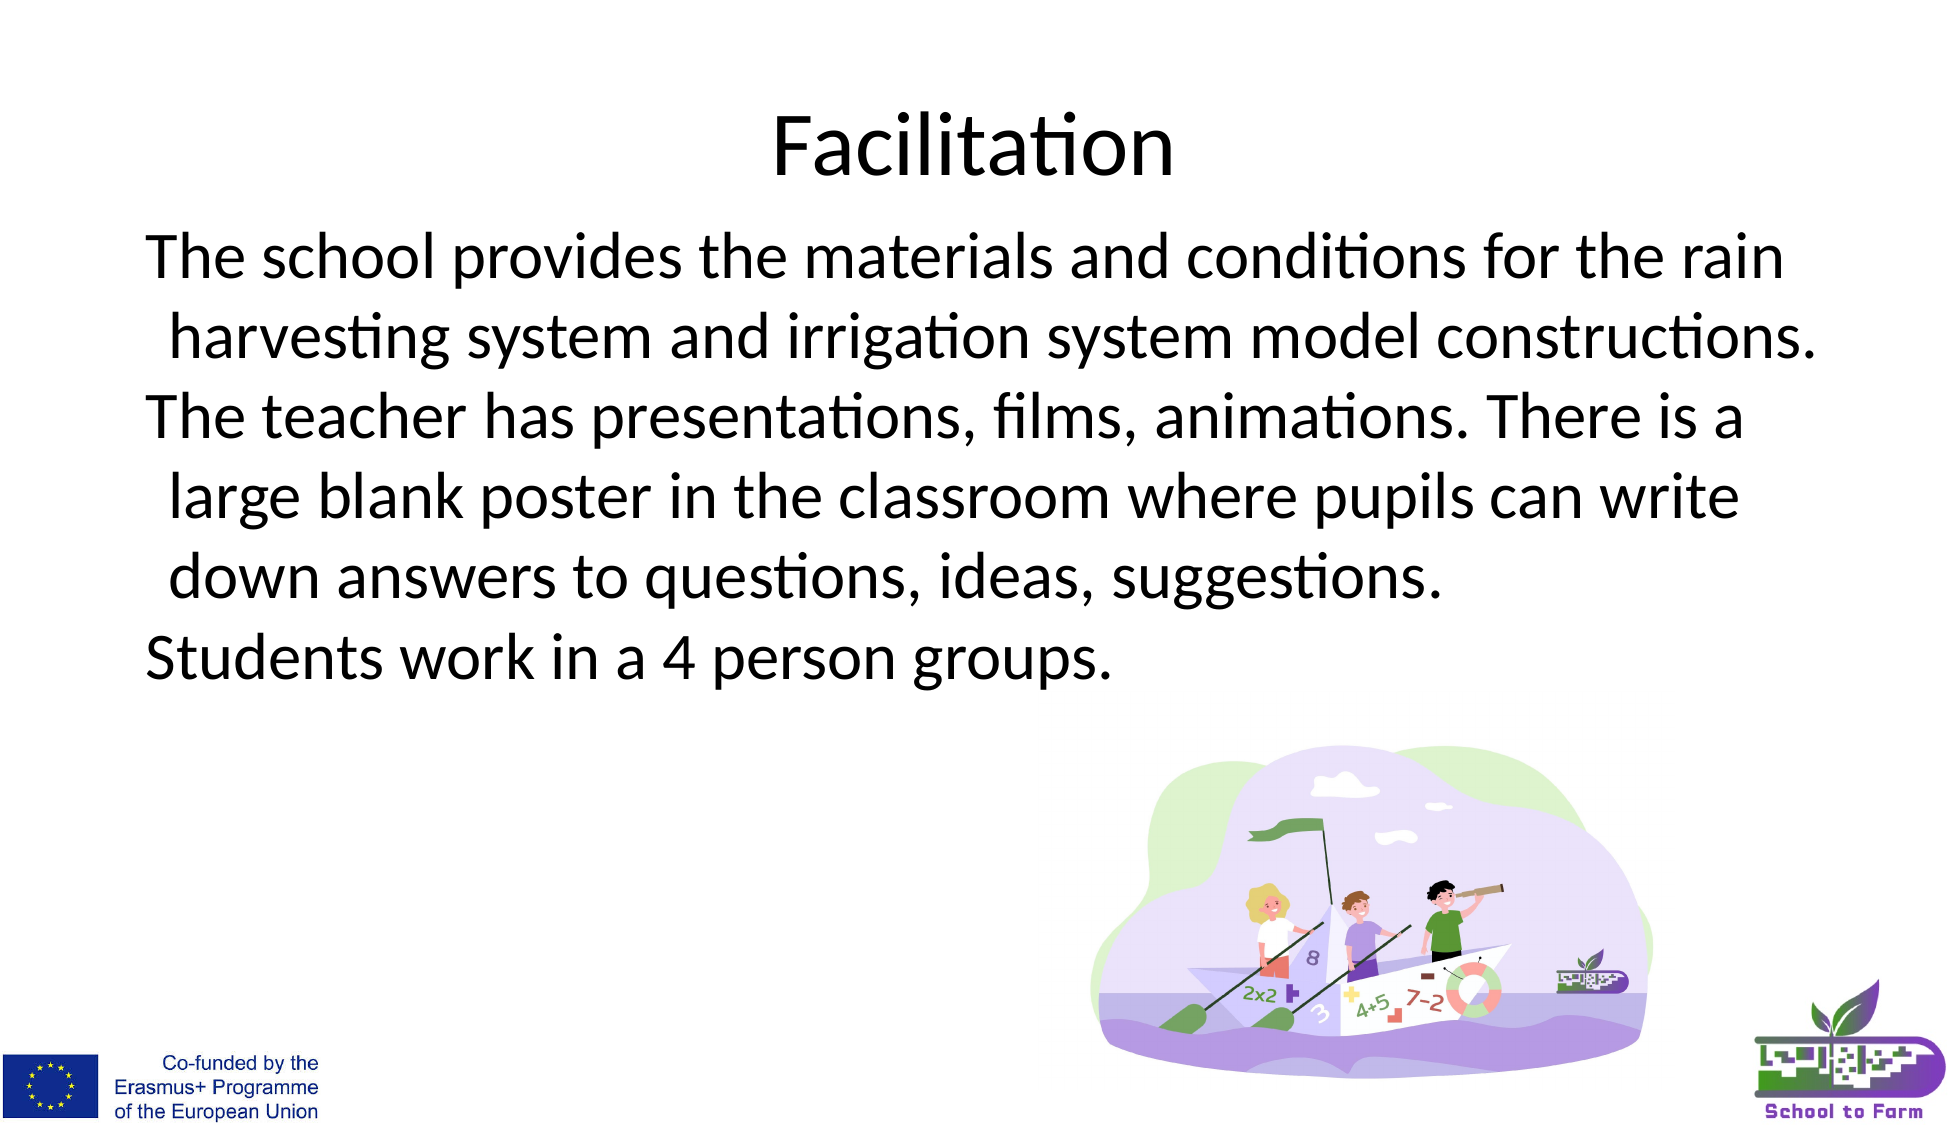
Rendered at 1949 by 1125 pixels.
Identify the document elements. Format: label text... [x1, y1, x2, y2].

list The school provides the materials and conditions for the rain harvesting system and irrigation system model constructions. The teacher has presentations, films, animations. There is a large blank poster in the classroom where pupils can write down answers to questions, ideas, suggestions. Students work in a 4 person groups. [97, 204, 1852, 947]
title Facilitation [97, 45, 1852, 204]
picture [1752, 976, 1949, 1125]
picture [0, 1051, 321, 1125]
picture [1038, 691, 1675, 1090]
